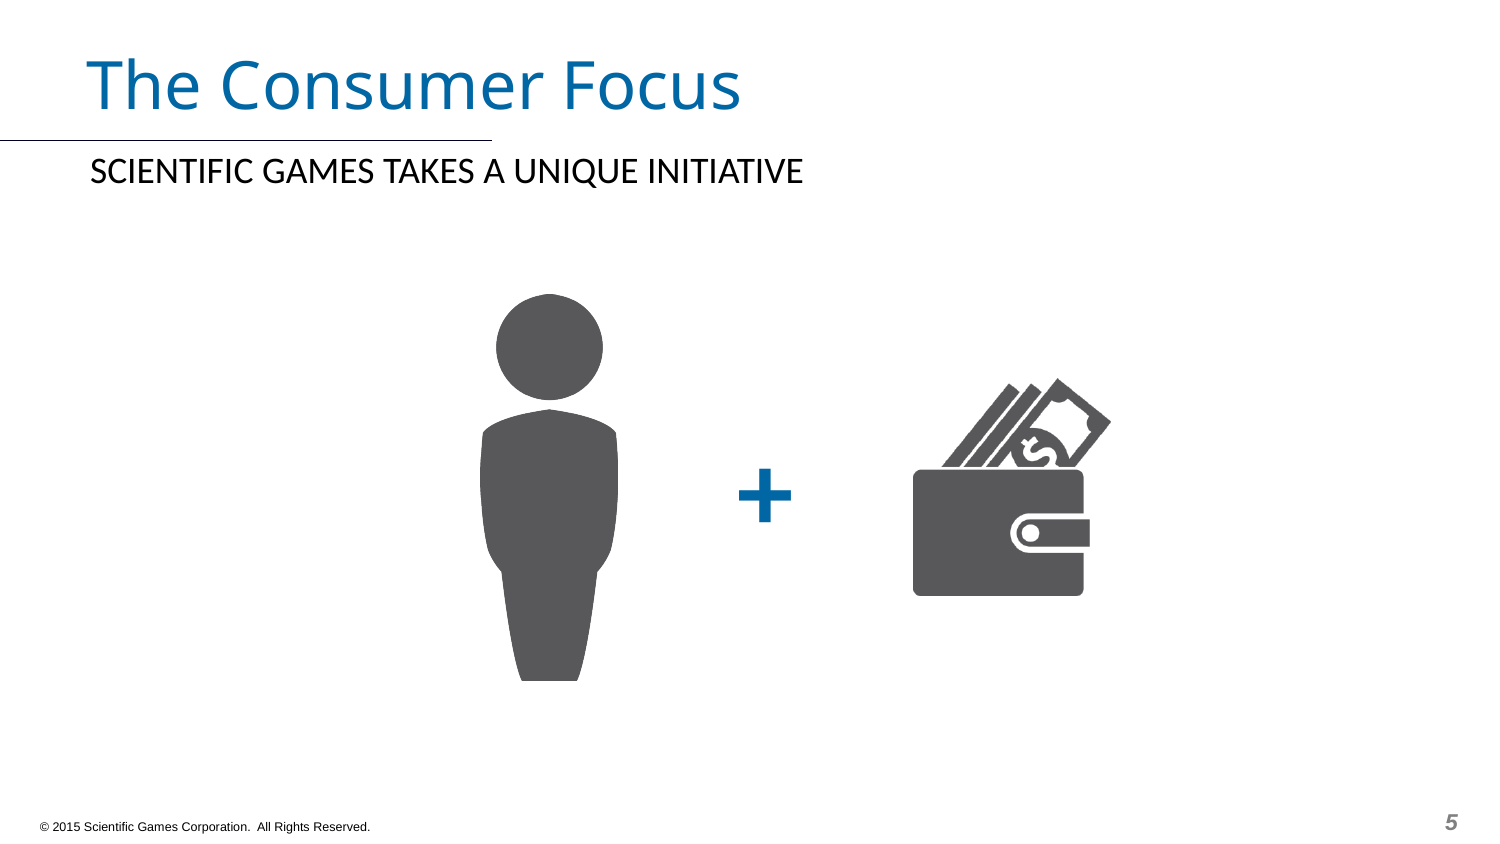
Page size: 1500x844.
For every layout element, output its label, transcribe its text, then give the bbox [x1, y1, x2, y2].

list Scientific Games takes a unique Initiative [75, 140, 1425, 197]
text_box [480, 294, 1111, 681]
title The Consumer Focus [71, 29, 1422, 136]
